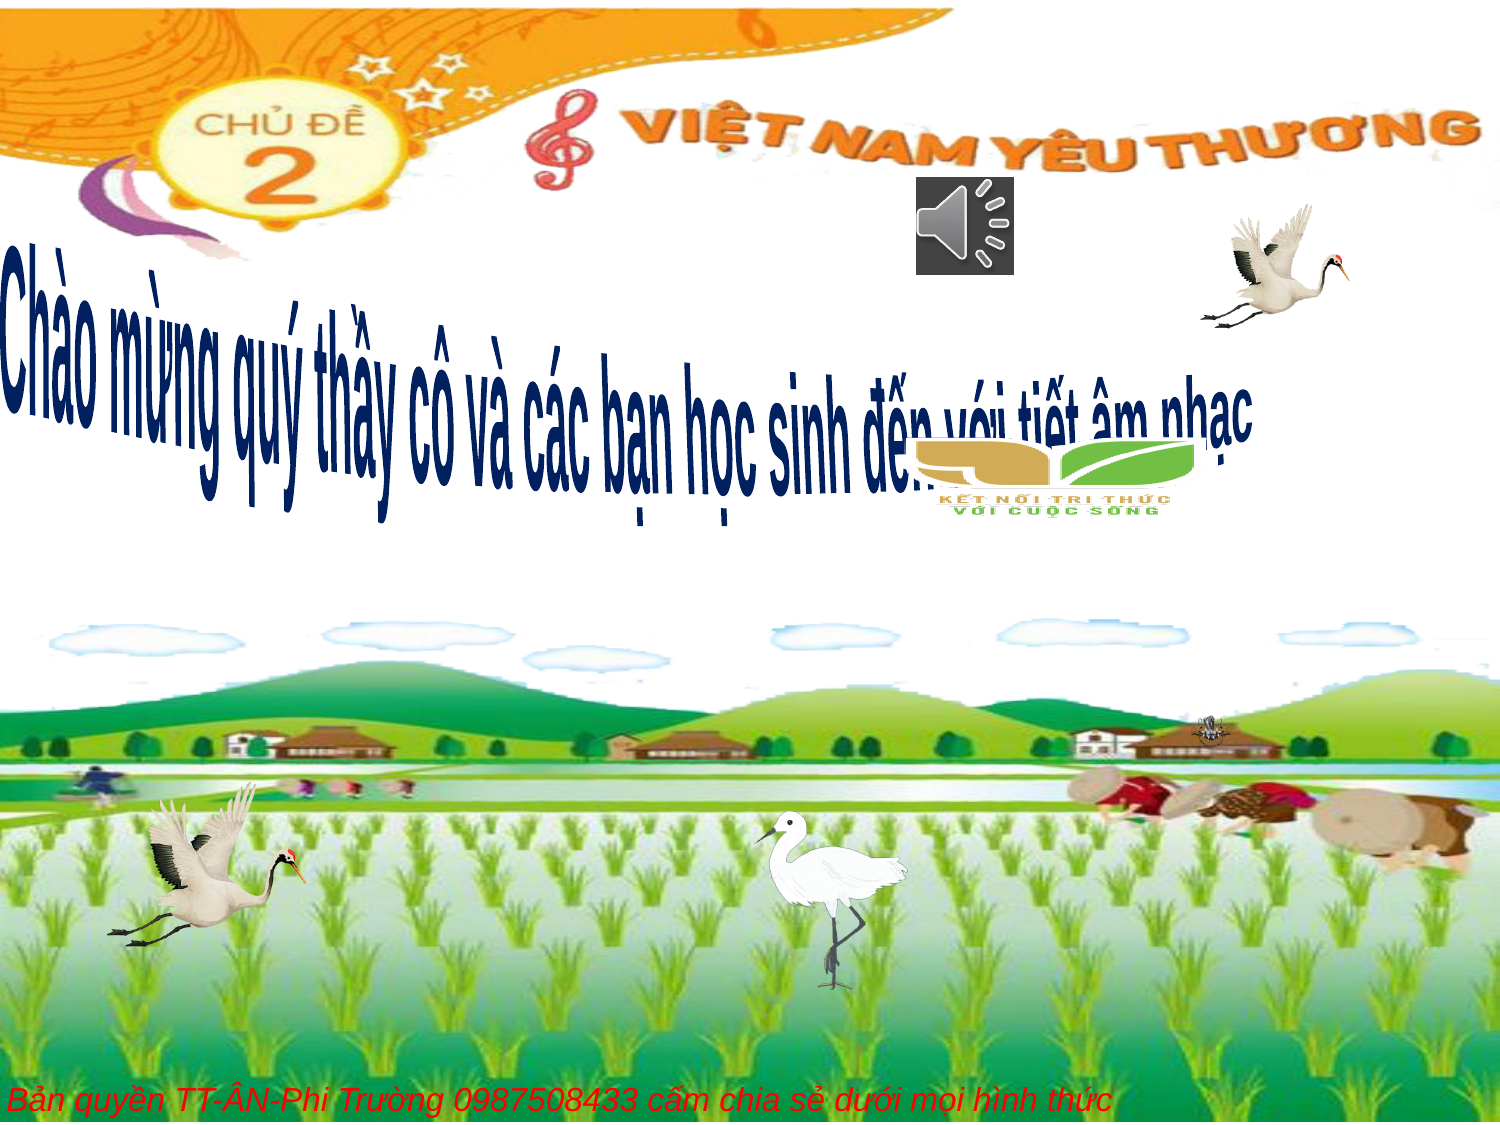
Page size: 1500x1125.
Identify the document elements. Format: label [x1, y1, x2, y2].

picture [0, 609, 1500, 1122]
picture [0, 0, 1500, 330]
picture [879, 420, 1233, 534]
